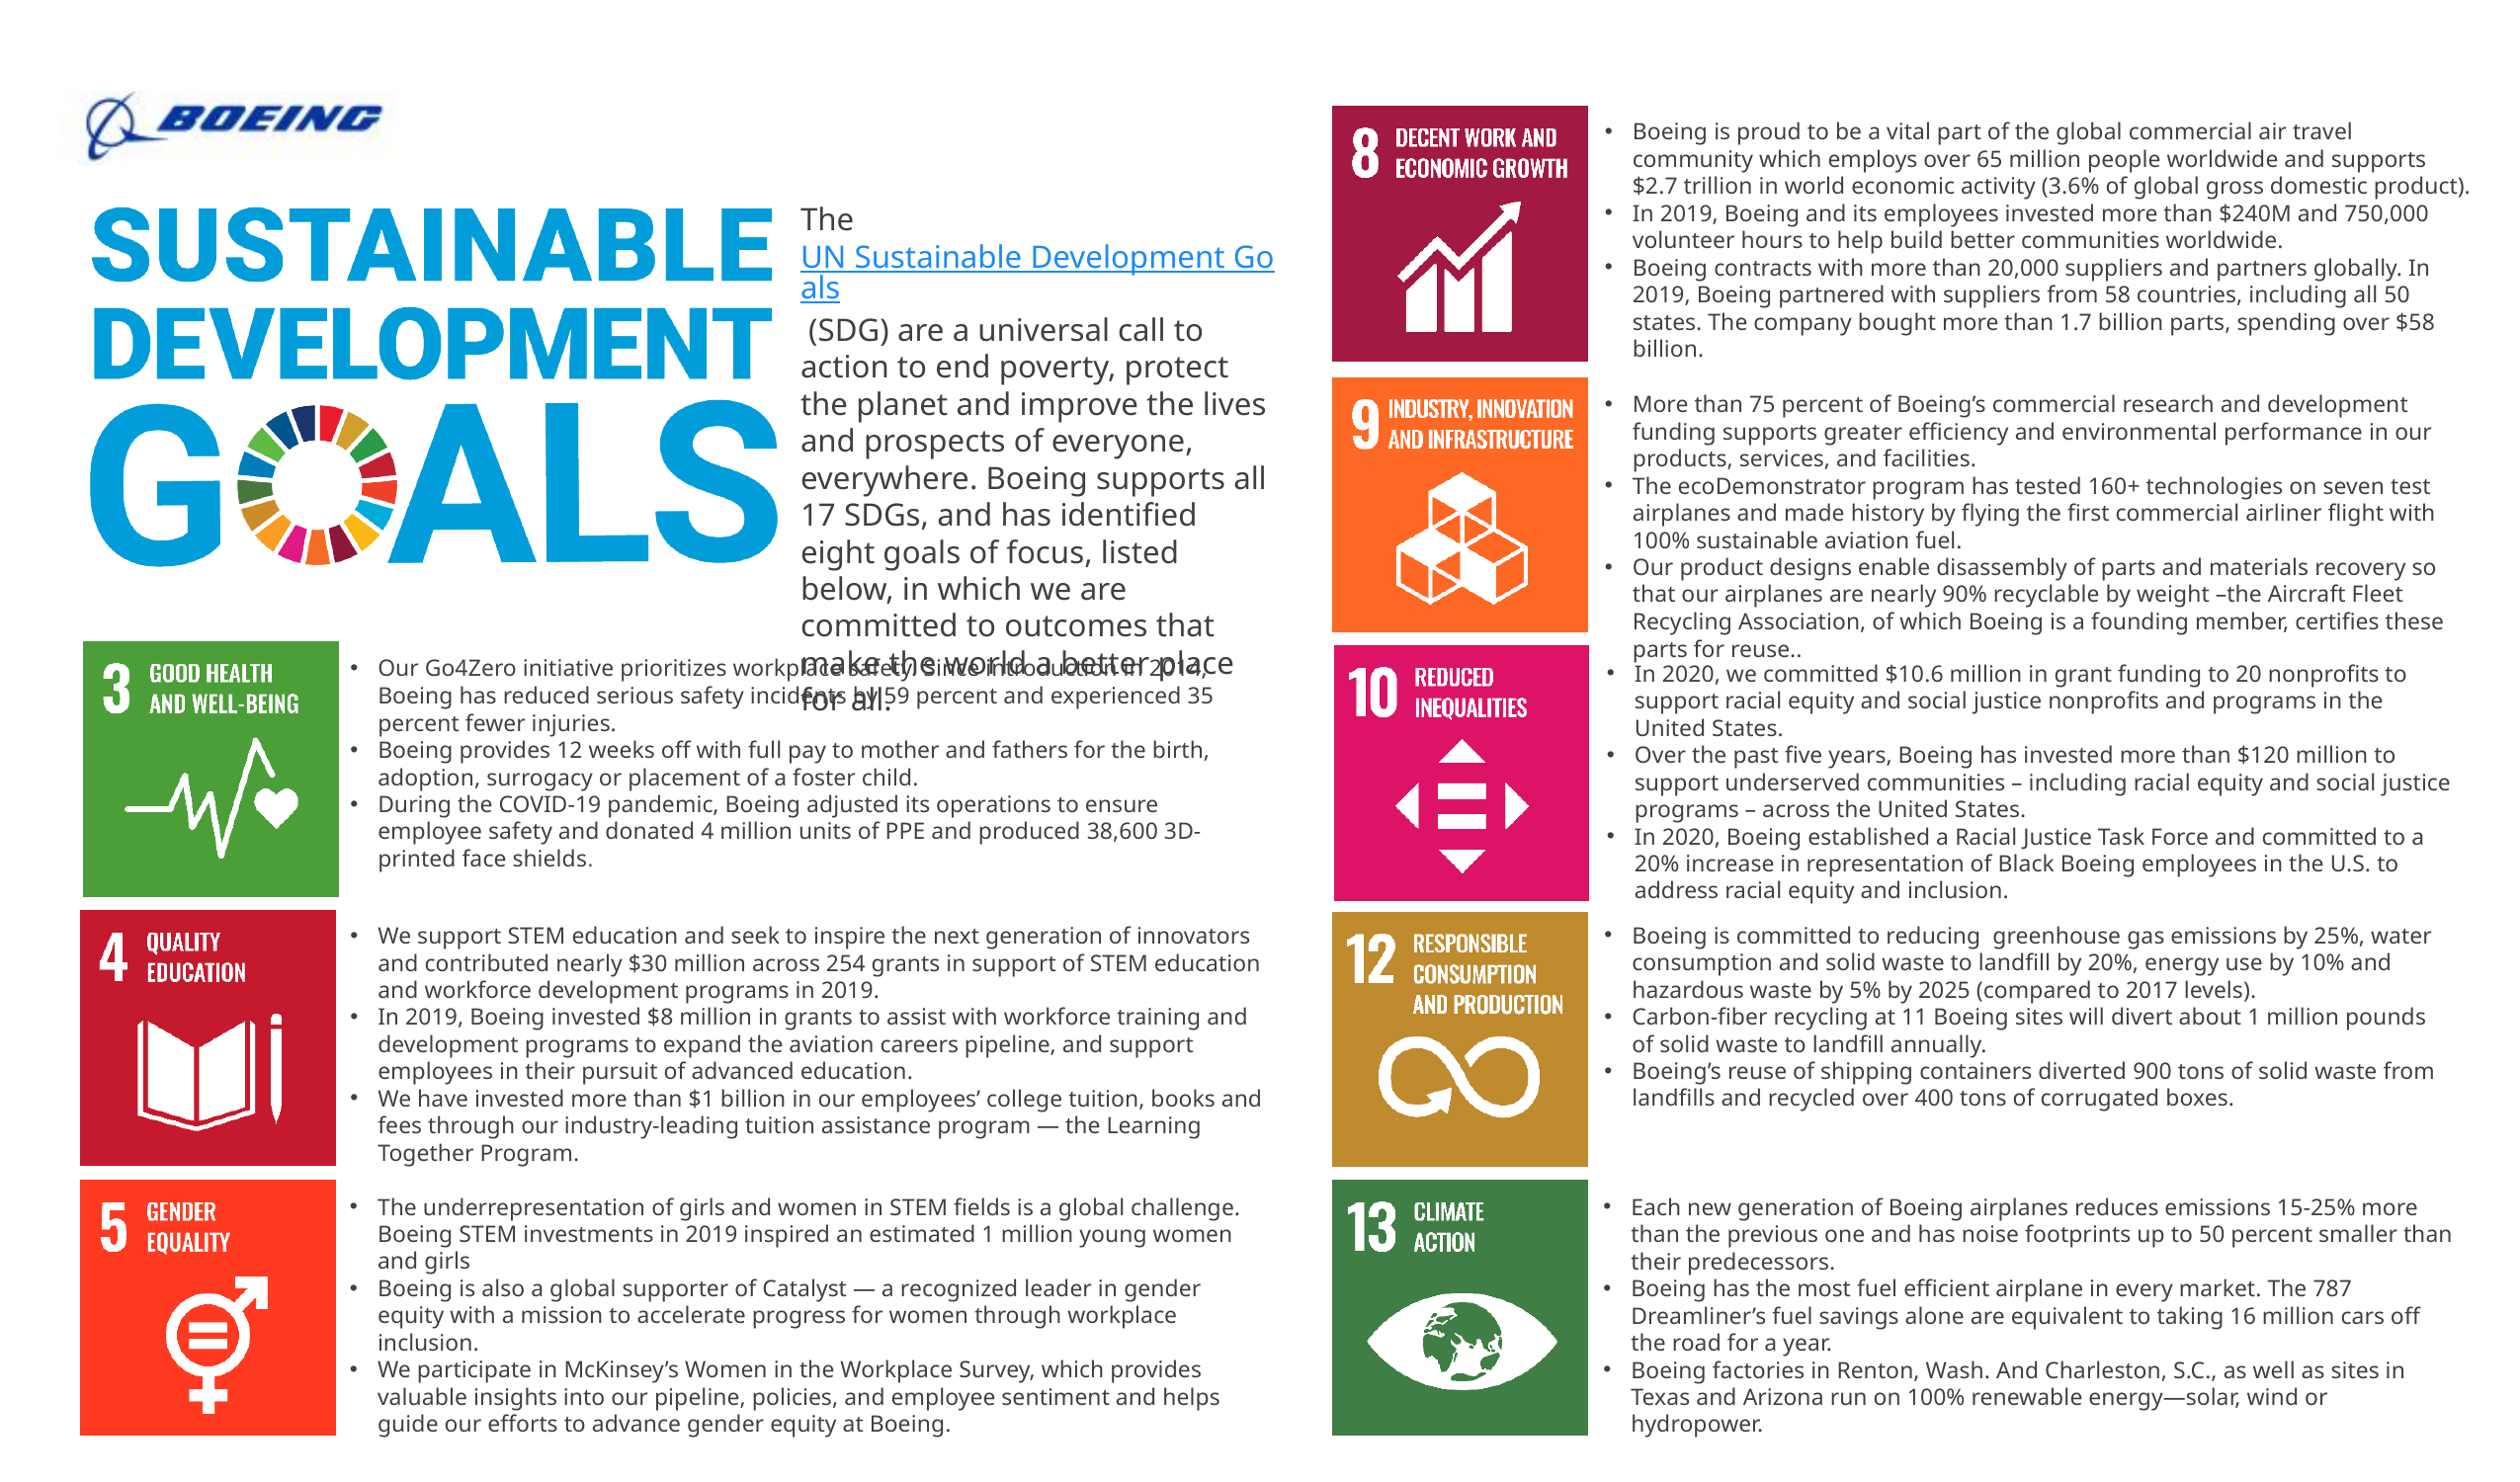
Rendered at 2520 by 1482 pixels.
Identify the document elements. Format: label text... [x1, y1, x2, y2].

picture [1334, 645, 1589, 901]
text_box More than 75 percent of Boeing’s commercial research and development funding supports greater efficiency and environmental performance in our products, services, and facilities. The ecoDemonstrator program has tested 160+ technologies on seven test airplanes and made history by flying the first commercial airliner flight with 100% sustainable aviation fuel. Our product designs enable disassembly of parts and materials recovery so that our airplanes are nearly 90% recyclable by weight –the Aircraft Fleet Recycling Association, of which Boeing is a founding member, certifies these parts for reuse.. [1589, 382, 2492, 669]
text_box Our Go4Zero initiative prioritizes workplace safety. Since introduction in 2014, Boeing has reduced serious safety incidents by 59 percent and experienced 35 percent fewer injuries. Boeing provides 12 weeks off with full pay to mother and fathers for the birth, adoption, surrogacy or placement of a foster child. During the COVID-19 pandemic, Boeing adjusted its operations to ensure employee safety and donated 4 million units of PPE and produced 38,600 3D-printed face shields. [339, 646, 1285, 879]
picture [83, 641, 339, 897]
picture [1332, 912, 1588, 1168]
picture [1332, 377, 1588, 632]
picture [1332, 1180, 1588, 1436]
picture [1332, 106, 1588, 362]
picture [29, 90, 809, 608]
text_box Boeing is proud to be a vital part of the global commercial air travel community which employs over 65 million people worldwide and supports $2.7 trillion in world economic activity (3.6% of global gross domestic product). In 2019, Boeing and its employees invested more than $240M and 750,000 volunteer hours to help build better communities worldwide. Boeing contracts with more than 20,000 suppliers and partners globally. In 2019, Boeing partnered with suppliers from 58 countries, including all 50 states. The company bought more than 1.7 billion parts, spending over $58 billion. [1589, 110, 2492, 370]
text_box In 2020, we committed $10.6 million in grant funding to 20 nonprofits to support racial equity and social justice nonprofits and programs in the United States. Over the past five years, Boeing has invested more than $120 million to support underserved communities – including racial equity and social justice programs – across the United States. In 2020, Boeing established a Racial Justice Task Force and committed to a 20% increase in representation of Black Boeing employees in the U.S. to address racial equity and inclusion. [1592, 669, 2472, 911]
text_box We support STEM education and seek to inspire the next generation of innovators and contributed nearly $30 million across 254 grants in support of STEM education and workforce development programs in 2019. In 2019, Boeing invested $8 million in grants to assist with workforce training and development programs to expand the aviation careers pipeline, and support employees in their pursuit of advanced education. We have invested more than $1 billion in our employees’ college tuition, books and fees through our industry-leading tuition assistance program — the Learning Together Program. [335, 914, 1285, 1174]
text_box The underrepresentation of girls and women in STEM fields is a global challenge. Boeing STEM investments in 2019 inspired an estimated 1 million young women and girls Boeing is also a global supporter of Catalyst — a recognized leader in gender equity with a mission to accelerate progress for women through workplace inclusion. We participate in McKinsey’s Women in the Workplace Survey, which provides valuable insights into our pipeline, policies, and employee sentiment and helps guide our efforts to advance gender equity at Boeing. [335, 1185, 1281, 1444]
text_box Boeing is committed to reducing greenhouse gas emissions by 25%, water consumption and solid waste to landfill by 20%, energy use by 10% and hazardous waste by 5% by 2025 (compared to 2017 levels). Carbon-fiber recycling at 11 Boeing sites will divert about 1 million pounds of solid waste to landfill annually. Boeing’s reuse of shipping containers diverted 900 tons of solid waste from landfills and recycled over 400 tons of corrugated boxes. [1589, 913, 2470, 1118]
picture [80, 1180, 336, 1436]
text_box Each new generation of Boeing airplanes reduces emissions 15-25% more than the previous one and has noise footprints up to 50 percent smaller than their predecessors. Boeing has the most fuel efficient airplane in every market. The 787 Dreamliner’s fuel savings alone are equivalent to taking 16 million cars off the road for a year. Boeing factories in Renton, Wash. And Charleston, S.C., as well as sites in Texas and Arizona run on 100% renewable energy—solar, wind or hydropower. [1588, 1186, 2476, 1444]
text_box The UN Sustainable Development Goals (SDG) are a universal call to action to end poverty, protect the planet and improve the lives and prospects of everyone, everywhere. Boeing supports all 17 SDGs, and has identified eight goals of focus, listed below, in which we are committed to outcomes that make the world a better place for all. [786, 193, 1292, 695]
picture [80, 910, 336, 1167]
